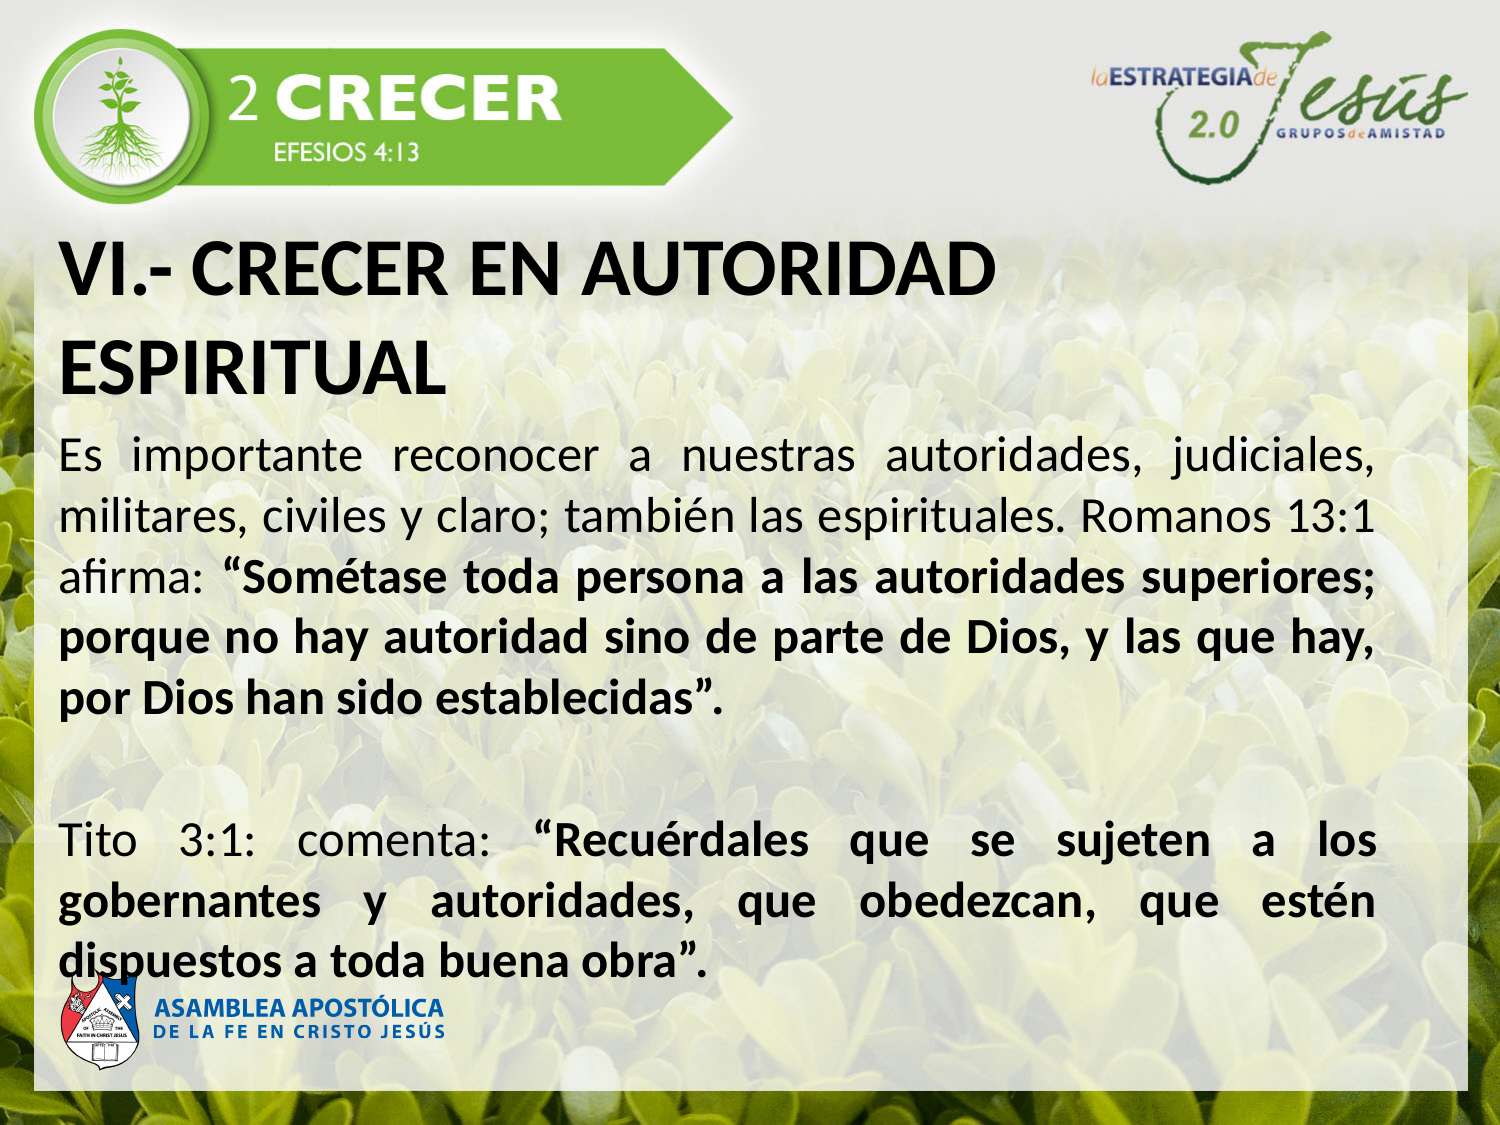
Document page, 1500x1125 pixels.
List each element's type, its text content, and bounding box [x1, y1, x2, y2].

picture [0, 0, 1500, 1125]
list VI.- CRECER EN AUTORIDAD ESPIRITUAL Es importante reconocer a nuestras autoridades, judiciales, militares, civiles y claro; también las espirituales. Romanos 13:1 afirma: “Sométase toda persona a las autoridades superiores; porque no hay autoridad sino de parte de Dios, y las que hay, por Dios han sido establecidas”. Tito 3:1: comenta: “Recuérdales que se sujeten a los gobernantes y autoridades, que obedezcan, que estén dispuestos a toda buena obra”. [43, 206, 1394, 1005]
